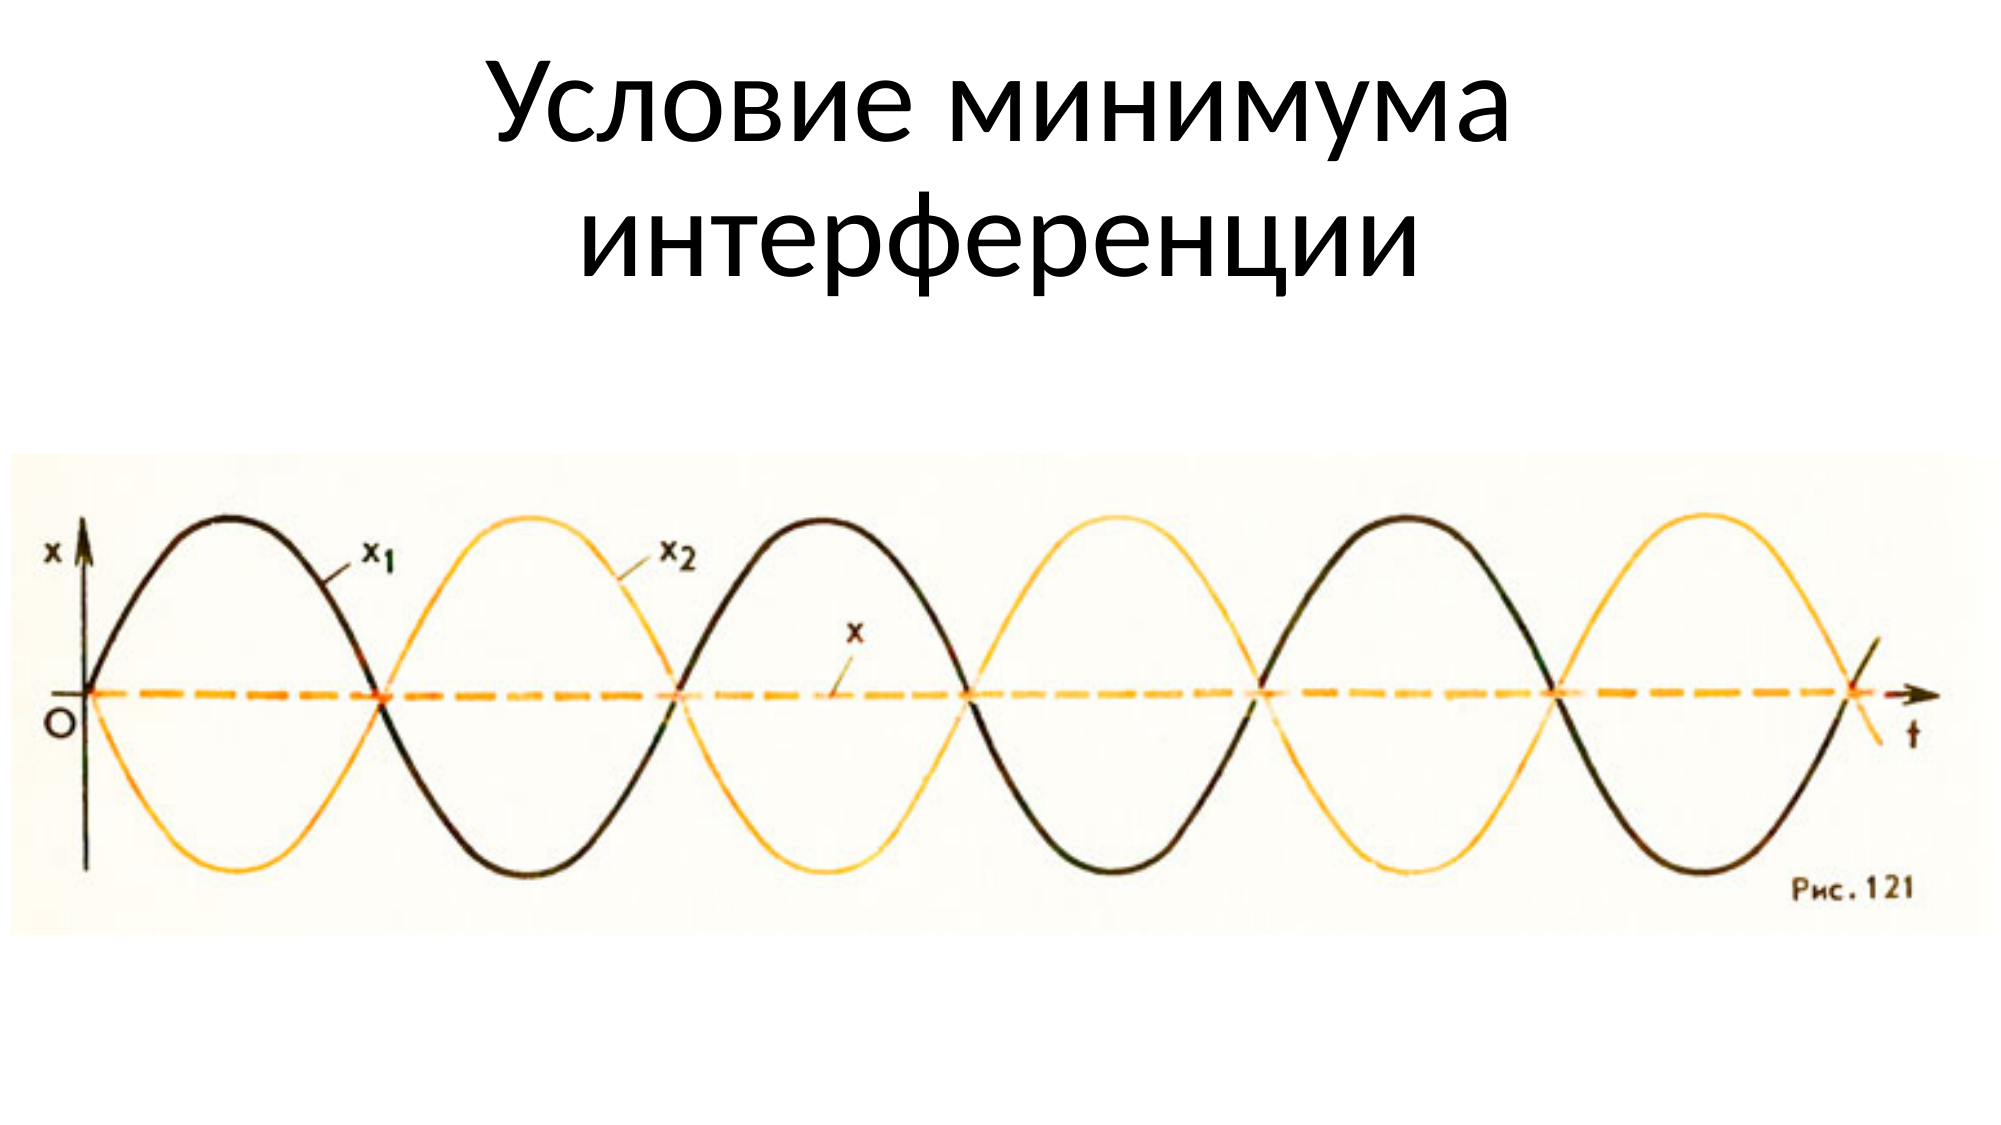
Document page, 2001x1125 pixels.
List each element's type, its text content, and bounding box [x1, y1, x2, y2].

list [11, 454, 2000, 935]
title Условие минимума интерференции [137, 59, 1863, 278]
